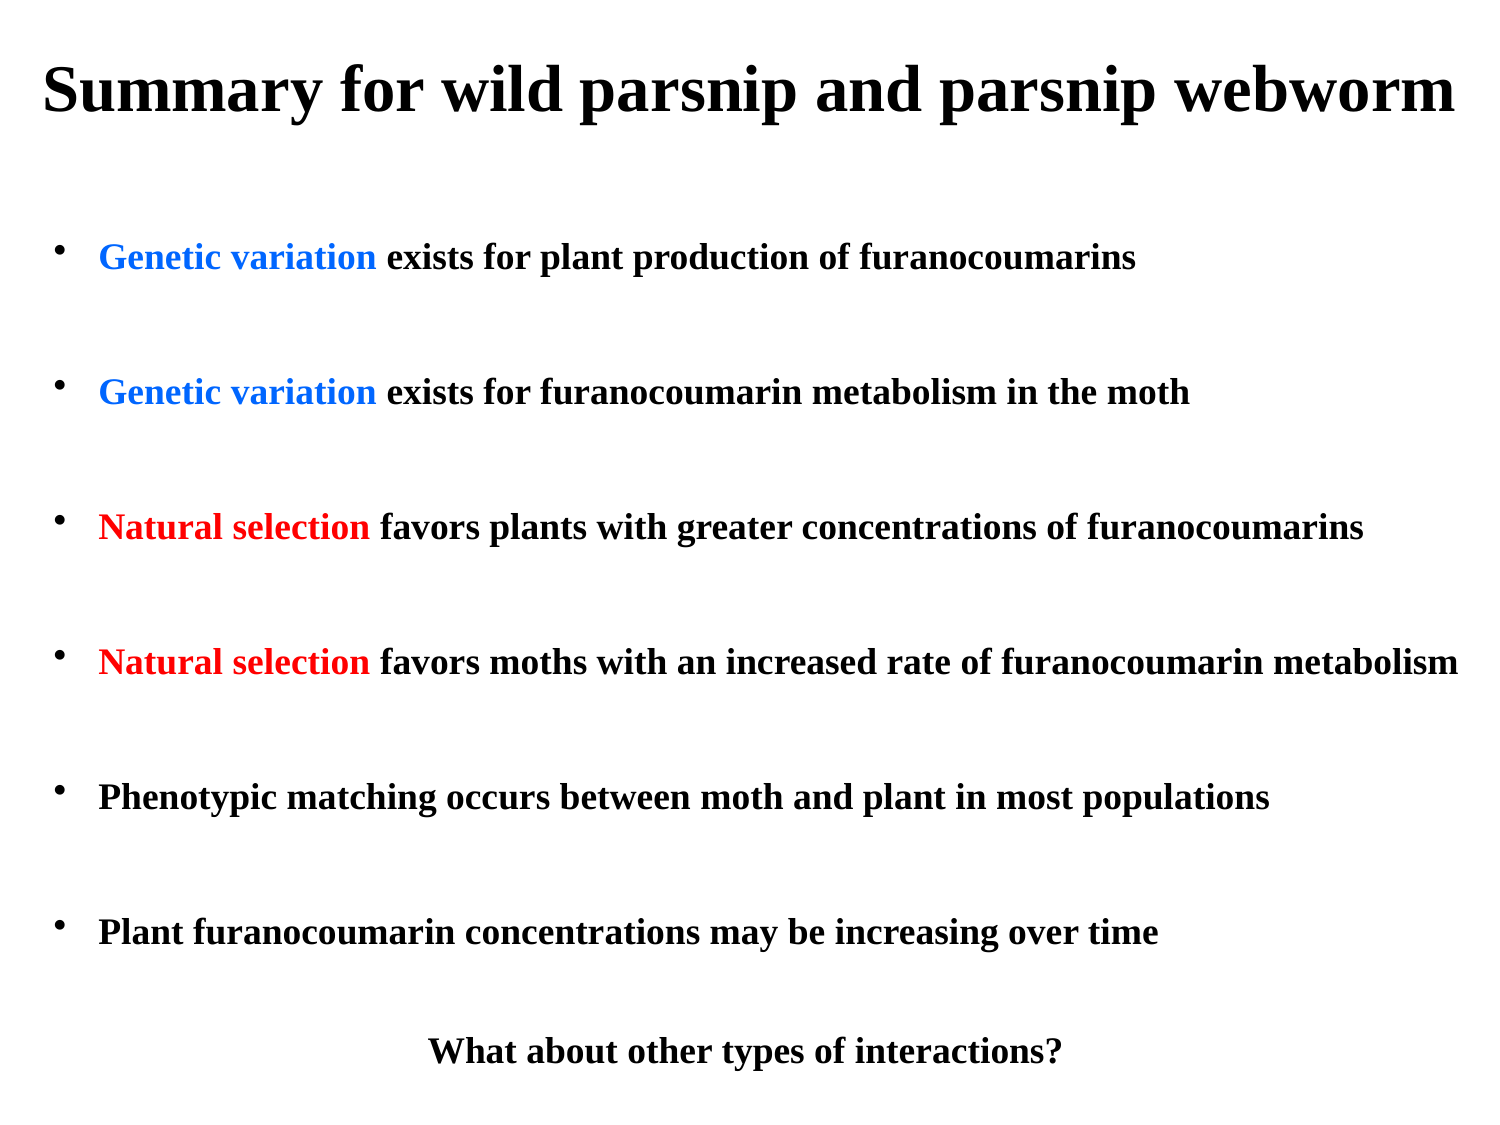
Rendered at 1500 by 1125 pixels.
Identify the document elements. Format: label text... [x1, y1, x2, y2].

text_box Summary for wild parsnip and parsnip webworm [0, 37, 1500, 133]
text_box What about other types of interactions? [412, 1018, 1079, 1079]
text_box Genetic variation exists for plant production of furanocoumarins Genetic variation exists for furanocoumarin metabolism in the moth Natural selection favors plants with greater concentrations of furanocoumarins Natural selection favors moths with an increased rate of furanocoumarin metabolism Phenotypic matching occurs between moth and plant in most populations Plant furanocoumarin concentrations may be increasing over time [38, 224, 1475, 960]
